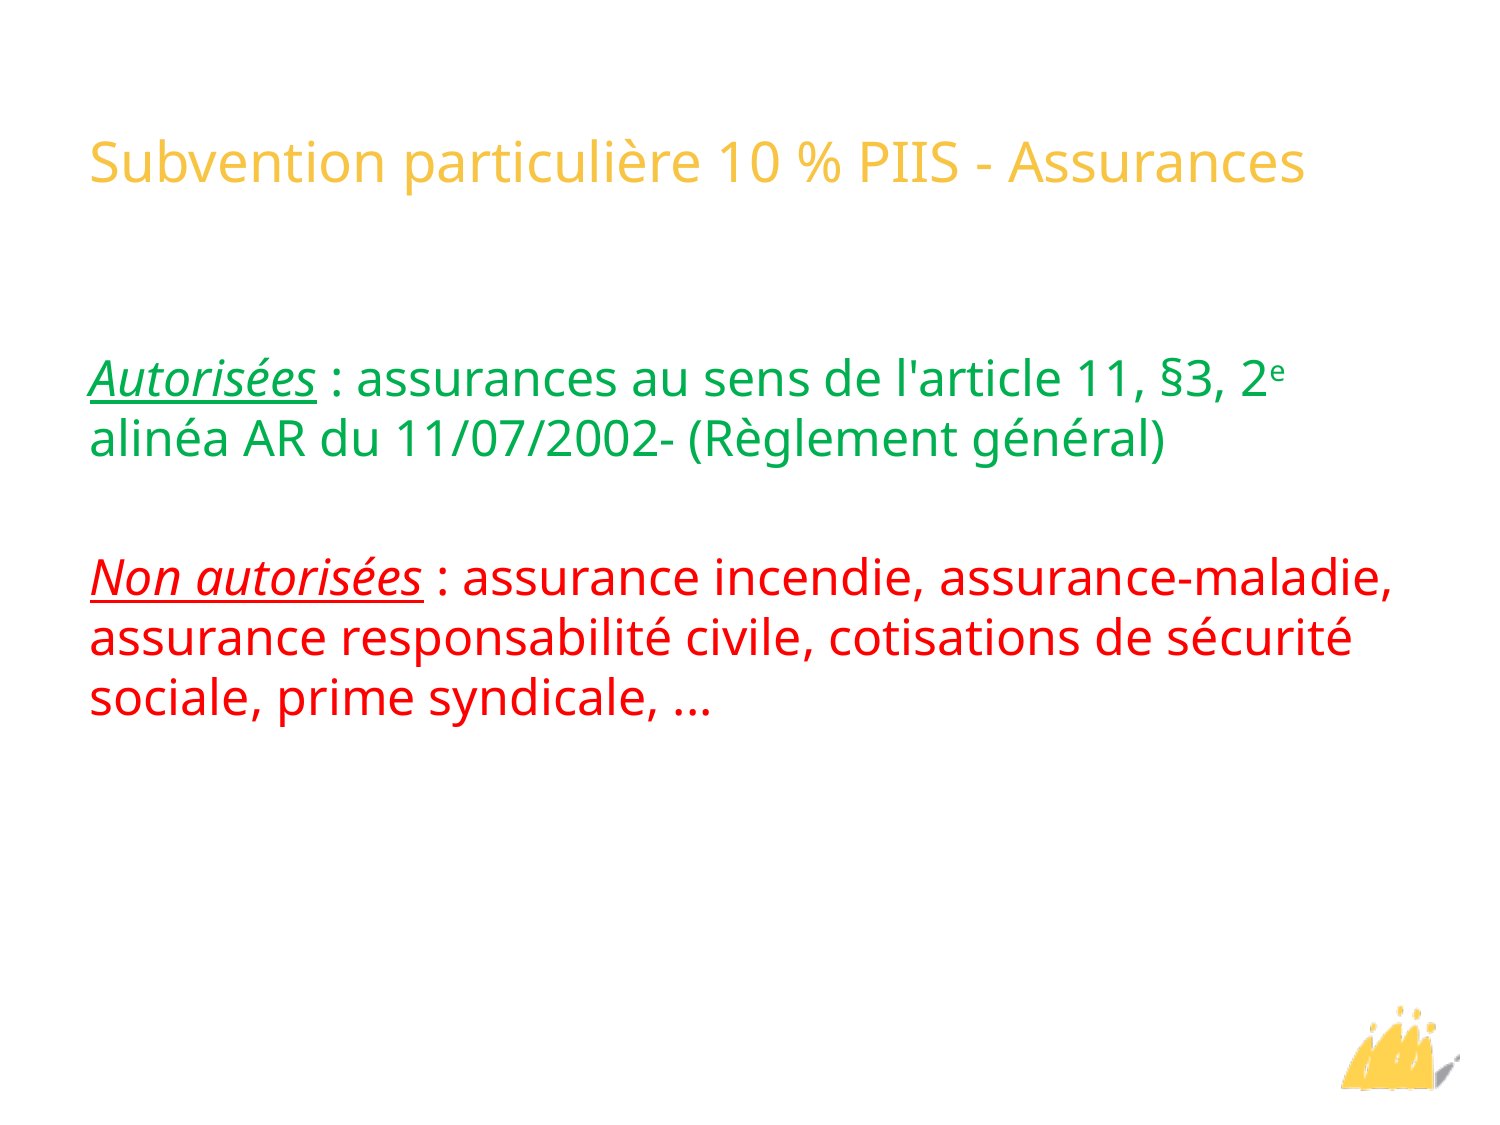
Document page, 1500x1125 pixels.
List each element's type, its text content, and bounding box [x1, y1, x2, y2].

title Subvention particulière 10 % PIIS - Assurances [75, 118, 1425, 268]
list Autorisées : assurances au sens de l'article 11, §3, 2e alinéa AR du 11/07/2002- (Règlement général) Non autorisées : assurance incendie, assurance-maladie, assurance responsabilité civile, cotisations de sécurité sociale, prime syndicale, ... [75, 268, 1425, 974]
